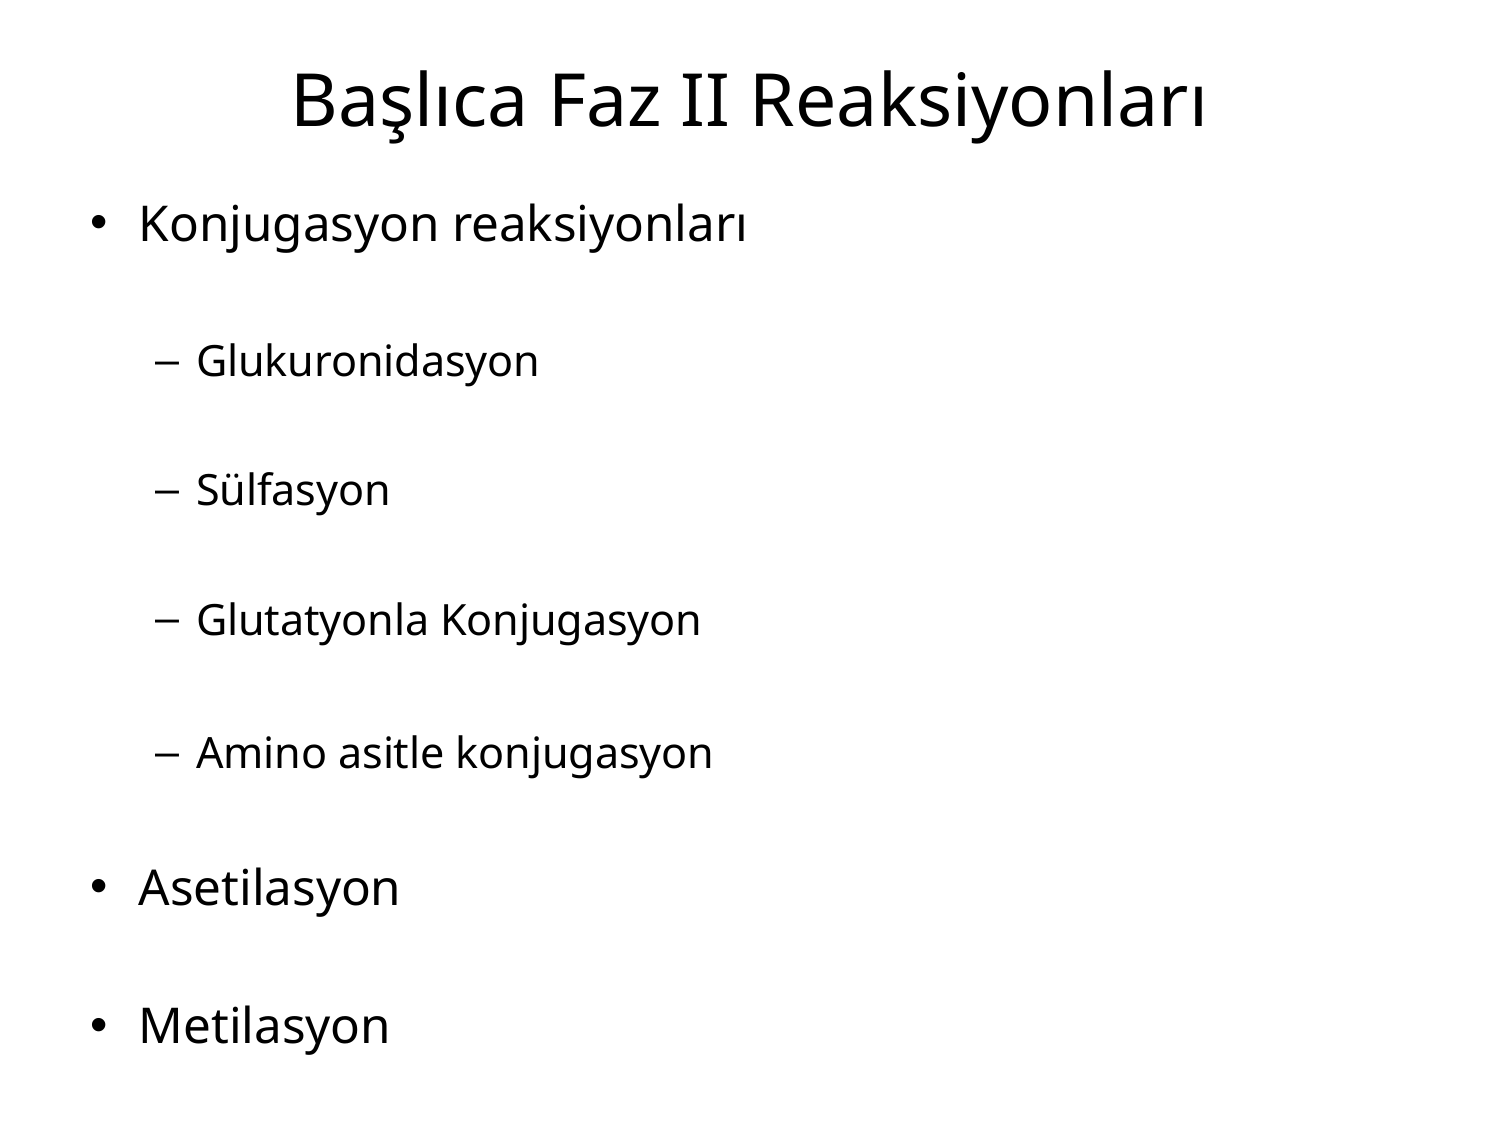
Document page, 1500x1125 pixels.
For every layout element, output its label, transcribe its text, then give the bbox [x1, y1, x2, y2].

title Başlıca Faz II Reaksiyonları [75, 45, 1425, 149]
list Konjugasyon reaksiyonları Glukuronidasyon Sülfasyon Glutatyonla Konjugasyon Amino asitle konjugasyon Asetilasyon Metilasyon [75, 184, 1425, 1071]
